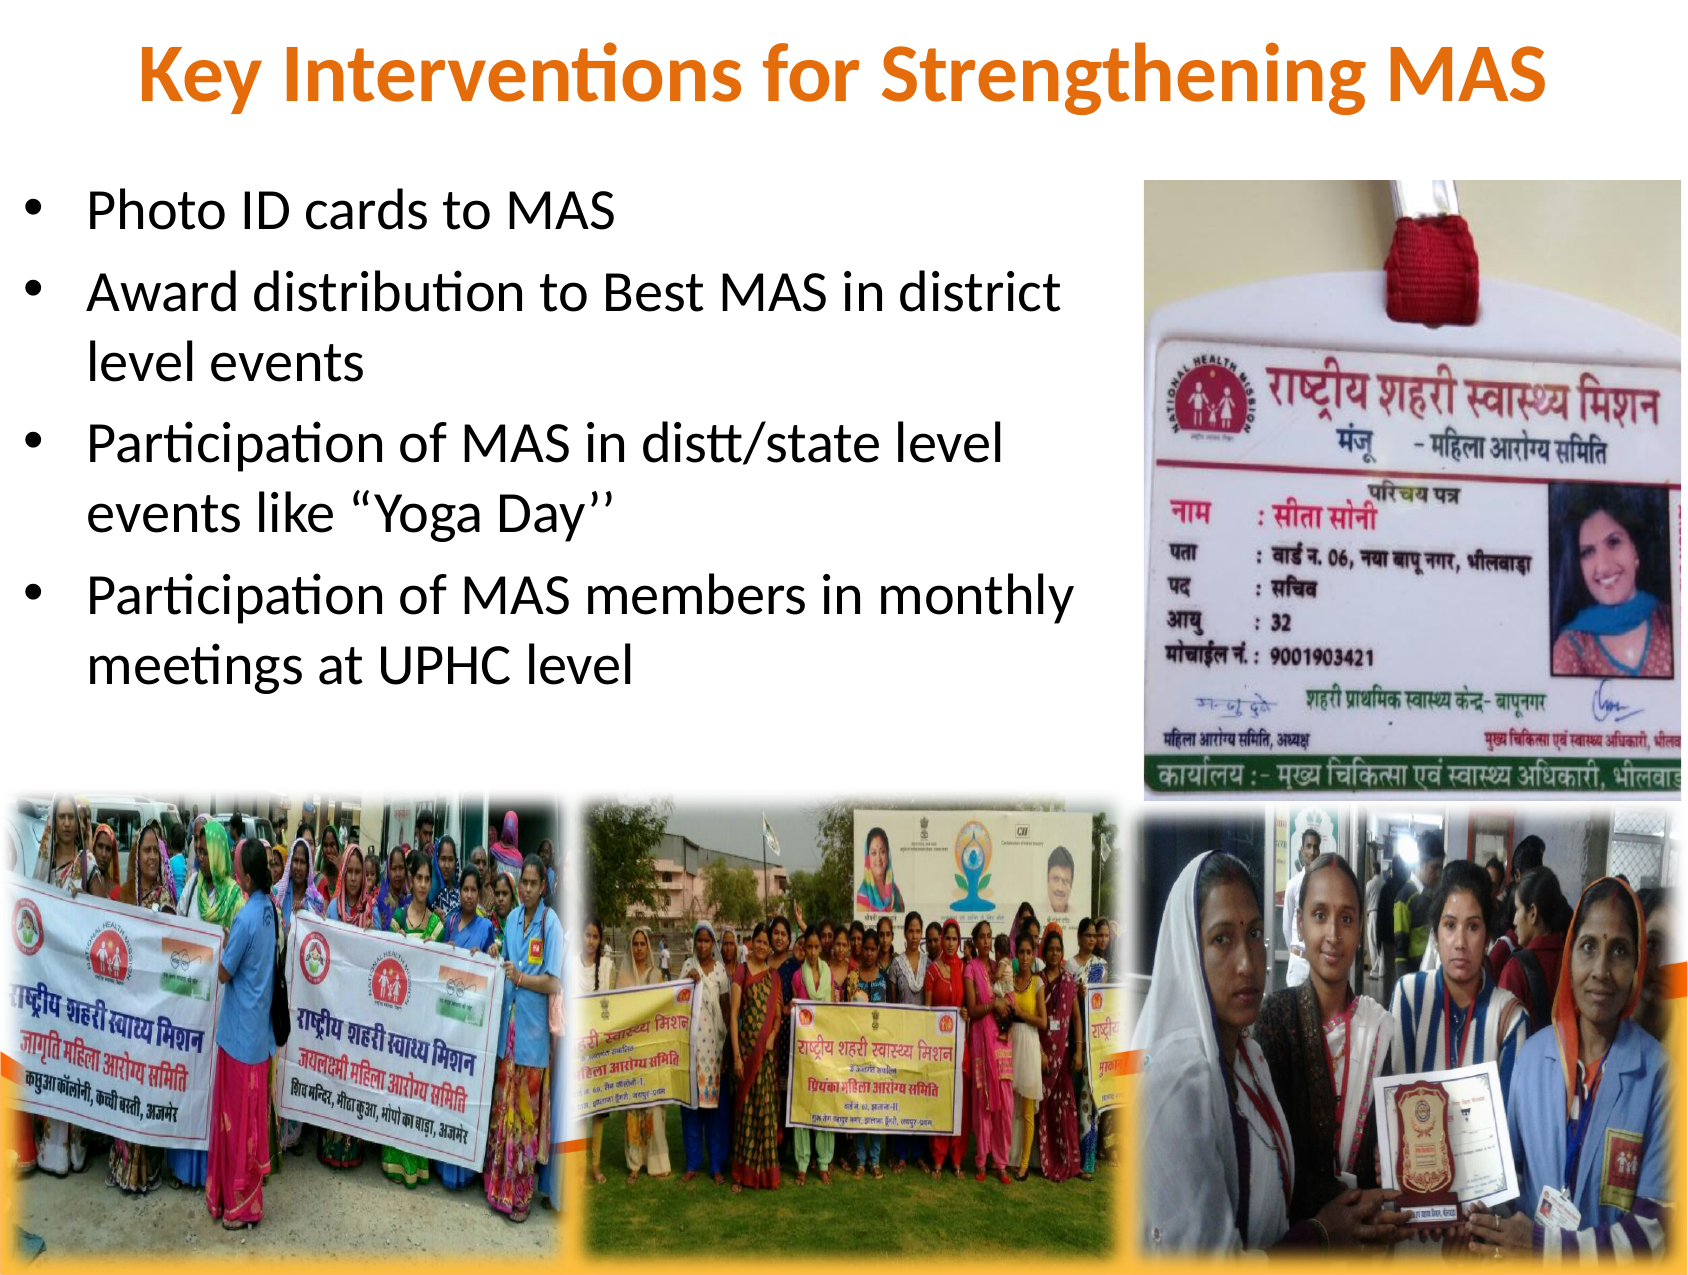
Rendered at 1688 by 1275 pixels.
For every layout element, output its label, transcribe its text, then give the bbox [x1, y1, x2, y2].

list Photo ID cards to MAS Award distribution to Best MAS in district level events Participation of MAS in distt/state level events like “Yoga Day’’ Participation of MAS members in monthly meetings at UPHC level [6, 162, 1094, 750]
title Key Interventions for Strengthening MAS [43, 0, 1644, 137]
picture [0, 0, 1688, 1275]
